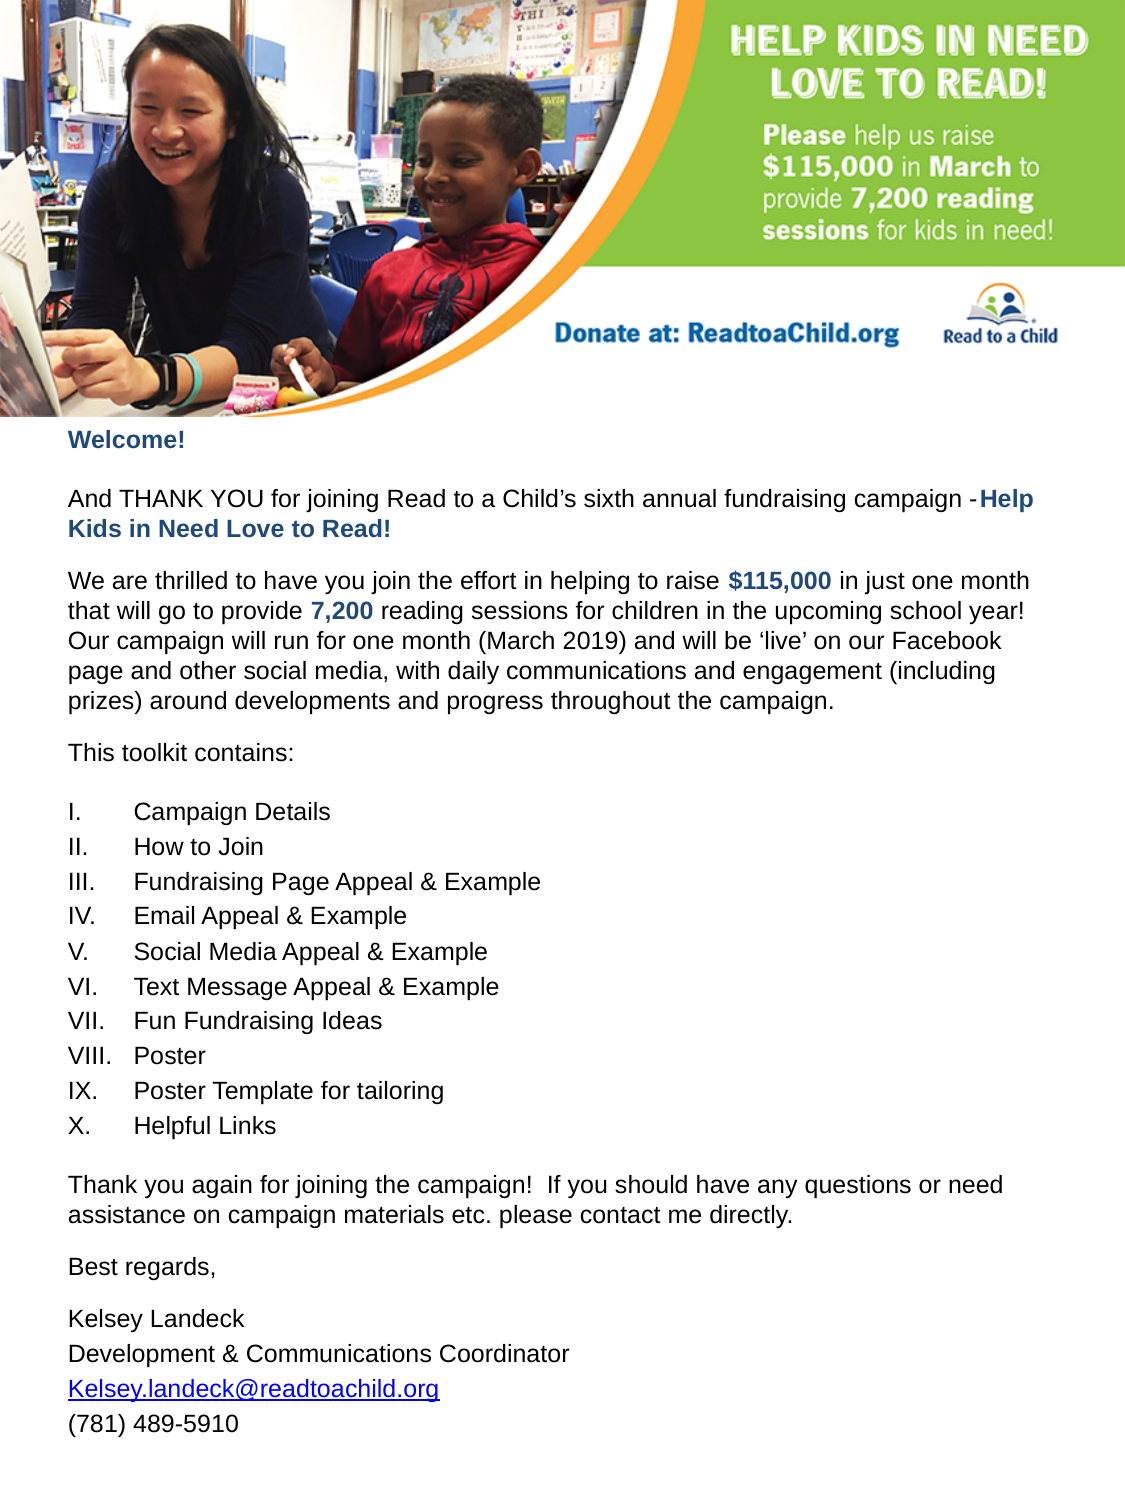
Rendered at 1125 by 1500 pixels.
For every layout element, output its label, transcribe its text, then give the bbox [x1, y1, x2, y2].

picture [0, 0, 1125, 417]
list Welcome! And THANK YOU for joining Read to a Child’s sixth annual fundraising campaign -Help Kids in Need Love to Read! We are thrilled to have you join the effort in helping to raise $115,000 in just one month that will go to provide 7,200 reading sessions for children in the upcoming school year! Our campaign will run for one month (March 2019) and will be ‘live’ on our Facebook page and other social media, with daily communications and engagement (including prizes) around developments and progress throughout the campaign. This toolkit contains: Campaign Details How to Join Fundraising Page Appeal & Example Email Appeal & Example Social Media Appeal & Example Text Message Appeal & Example Fun Fundraising Ideas Poster Poster Template for tailoring Helpful Links Thank you again for joining the campaign! If you should have any questions or need assistance on campaign materials etc. please contact me directly. Best regards, Kelsey Landeck Development & Communications Coordinator Kelsey.landeck@readtoachild.org (781) 489-5910 [52, 425, 1072, 1500]
